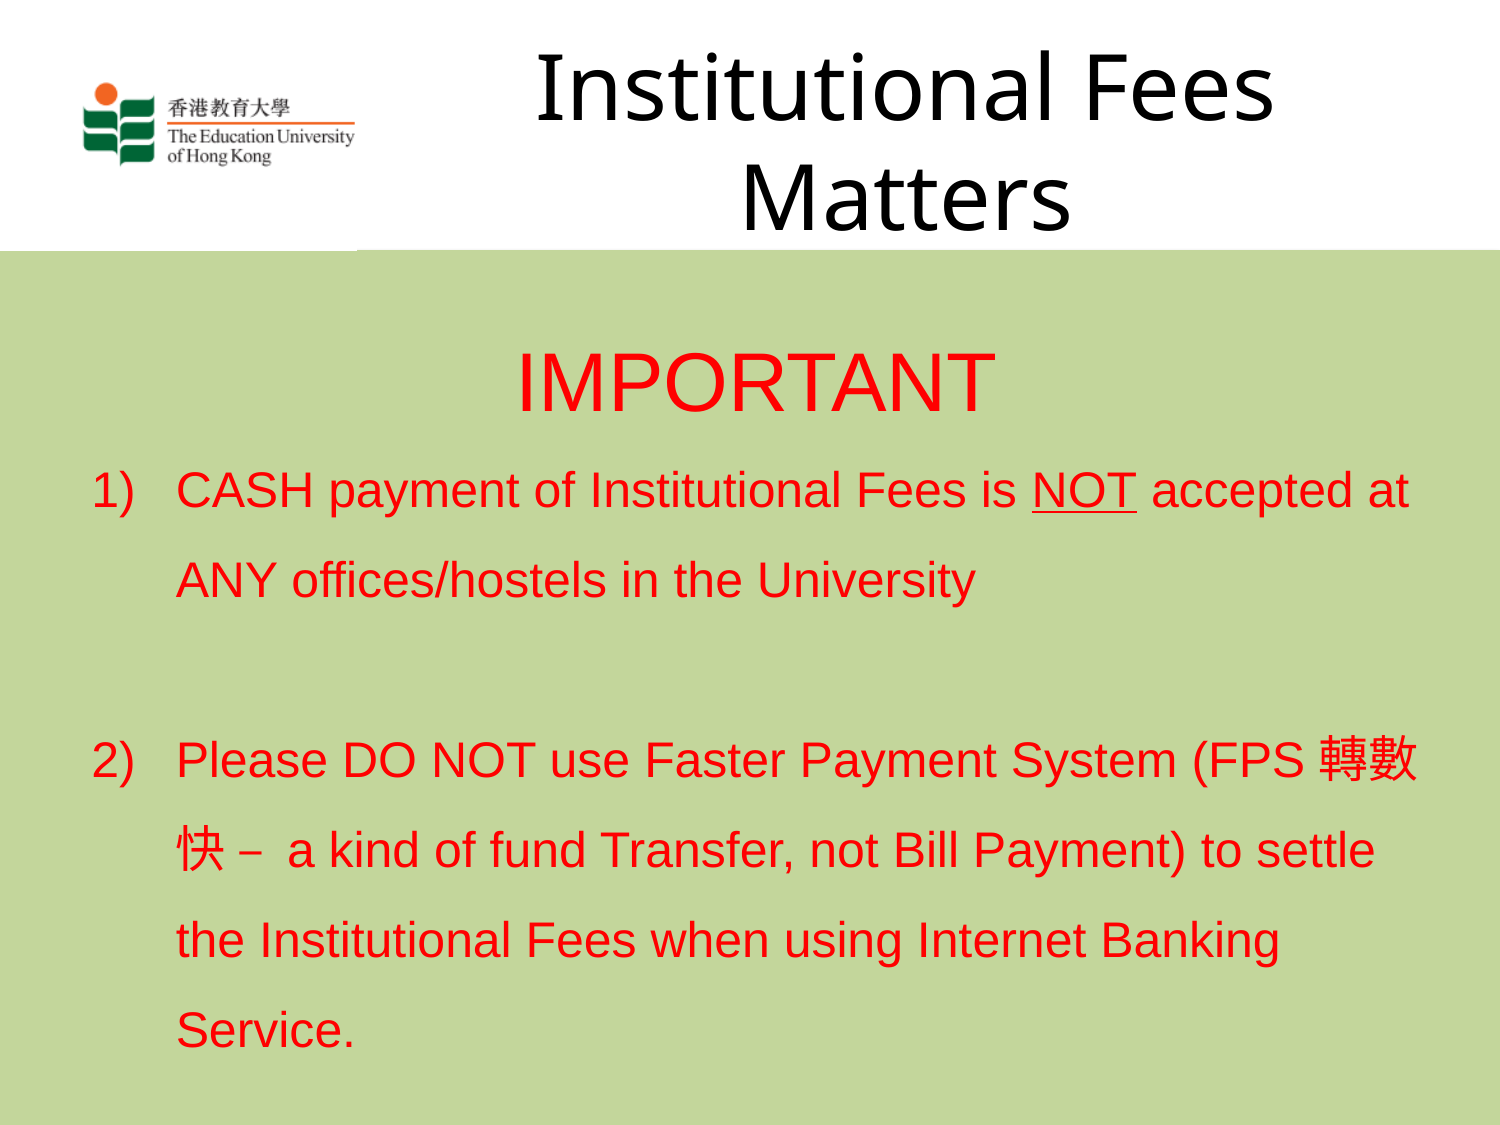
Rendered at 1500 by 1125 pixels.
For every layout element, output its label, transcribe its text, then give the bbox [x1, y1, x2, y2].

title Institutional Fees Matters [387, 45, 1425, 233]
text_box IMPORTANT CASH payment of Institutional Fees is NOT accepted at ANY offices/hostels in the University Please DO NOT use Faster Payment System (FPS轉數快 – a kind of fund Transfer, not Bill Payment) to settle the Institutional Fees when using Internet Banking Service. [76, 270, 1447, 1066]
